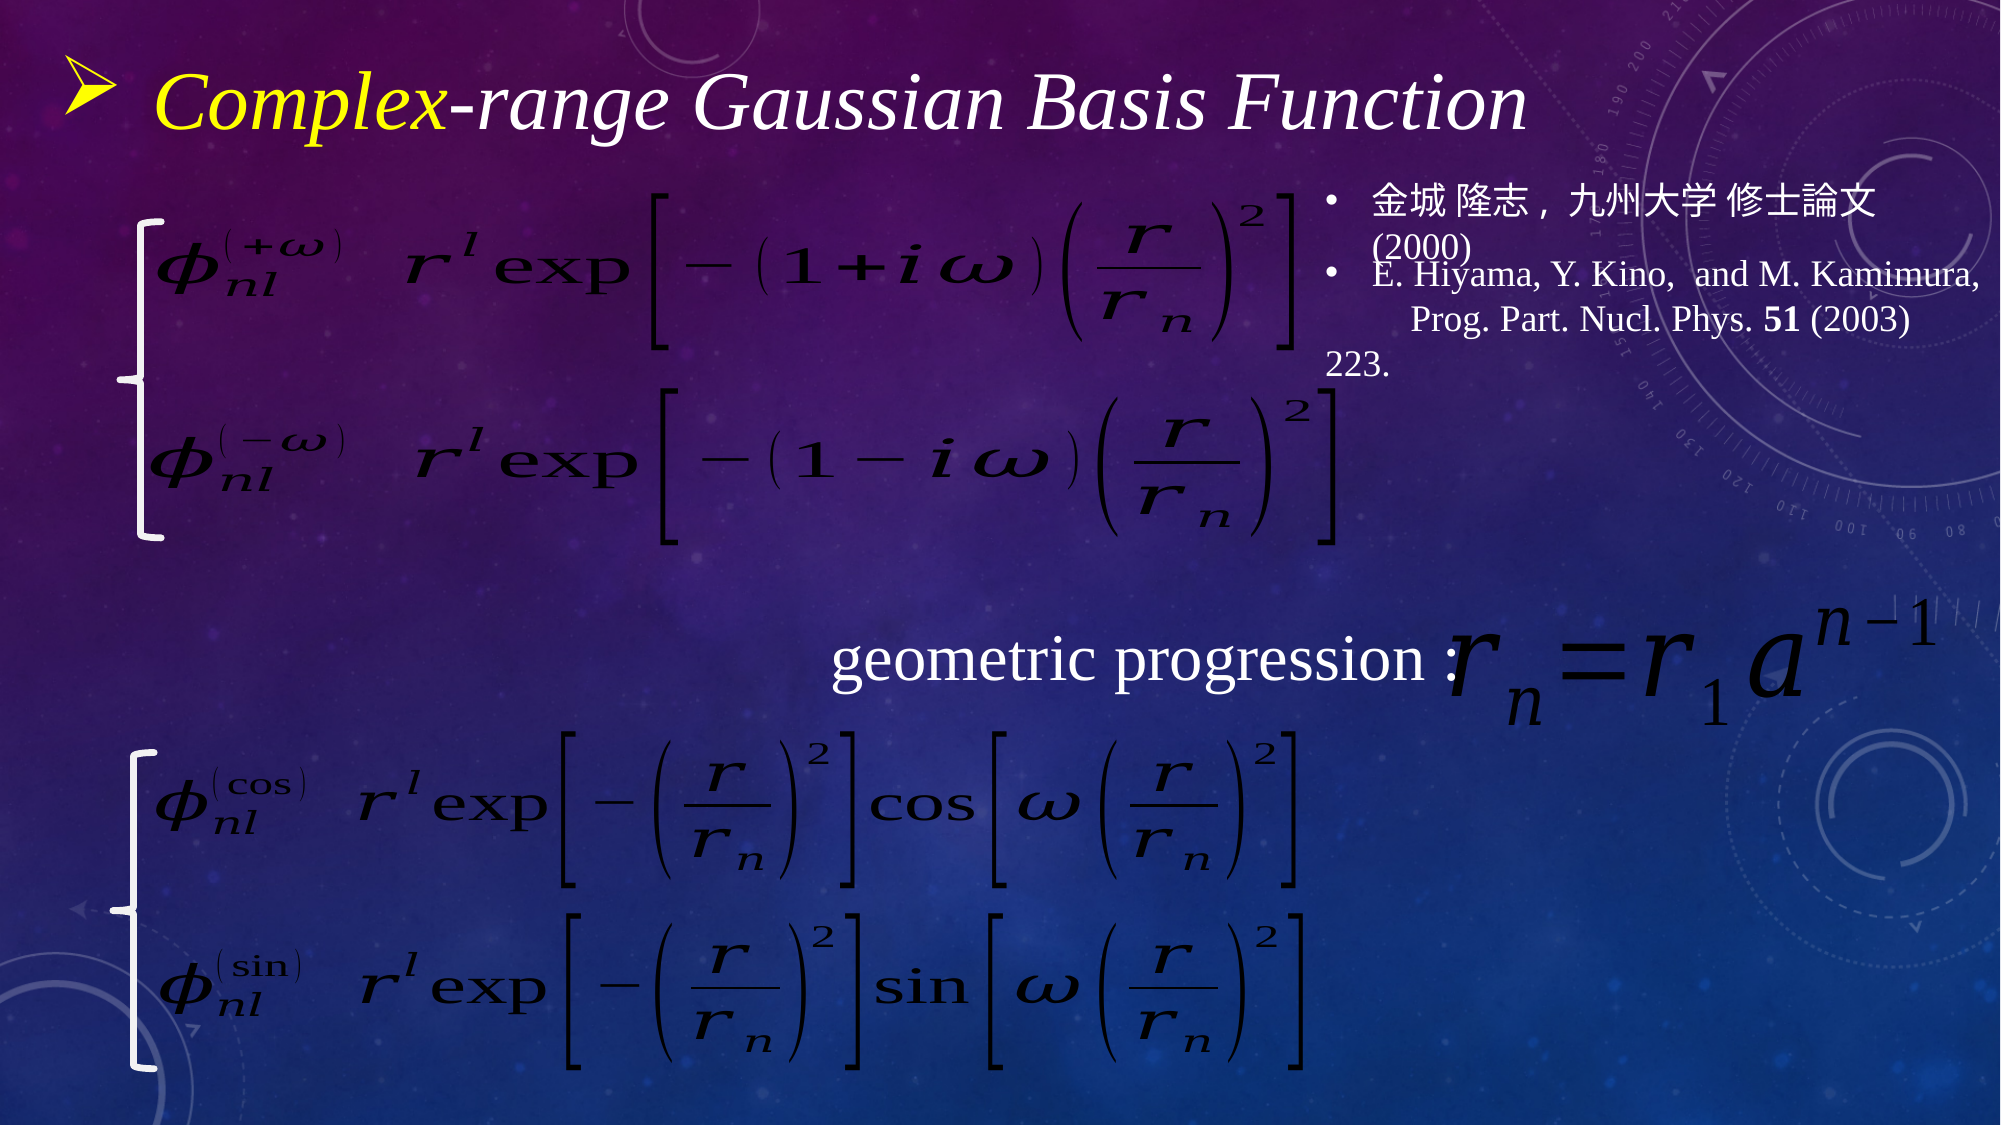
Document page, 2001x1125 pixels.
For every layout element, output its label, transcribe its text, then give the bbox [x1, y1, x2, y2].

picture [0, 0, 2001, 1125]
text_box E. Hiyama, Y. Kino, and M. Kamimura, Prog. Part. Nucl. Phys. 51 (2003) 223. [1310, 275, 2000, 392]
text_box [112, 751, 155, 1070]
text_box [119, 220, 162, 539]
text_box geometric progression : [815, 605, 1478, 701]
text_box Complex-range Gaussian Basis Function [43, 38, 1546, 154]
text_box 金城 隆志, 九州大学 修士論文 (2000) [1310, 169, 2000, 275]
